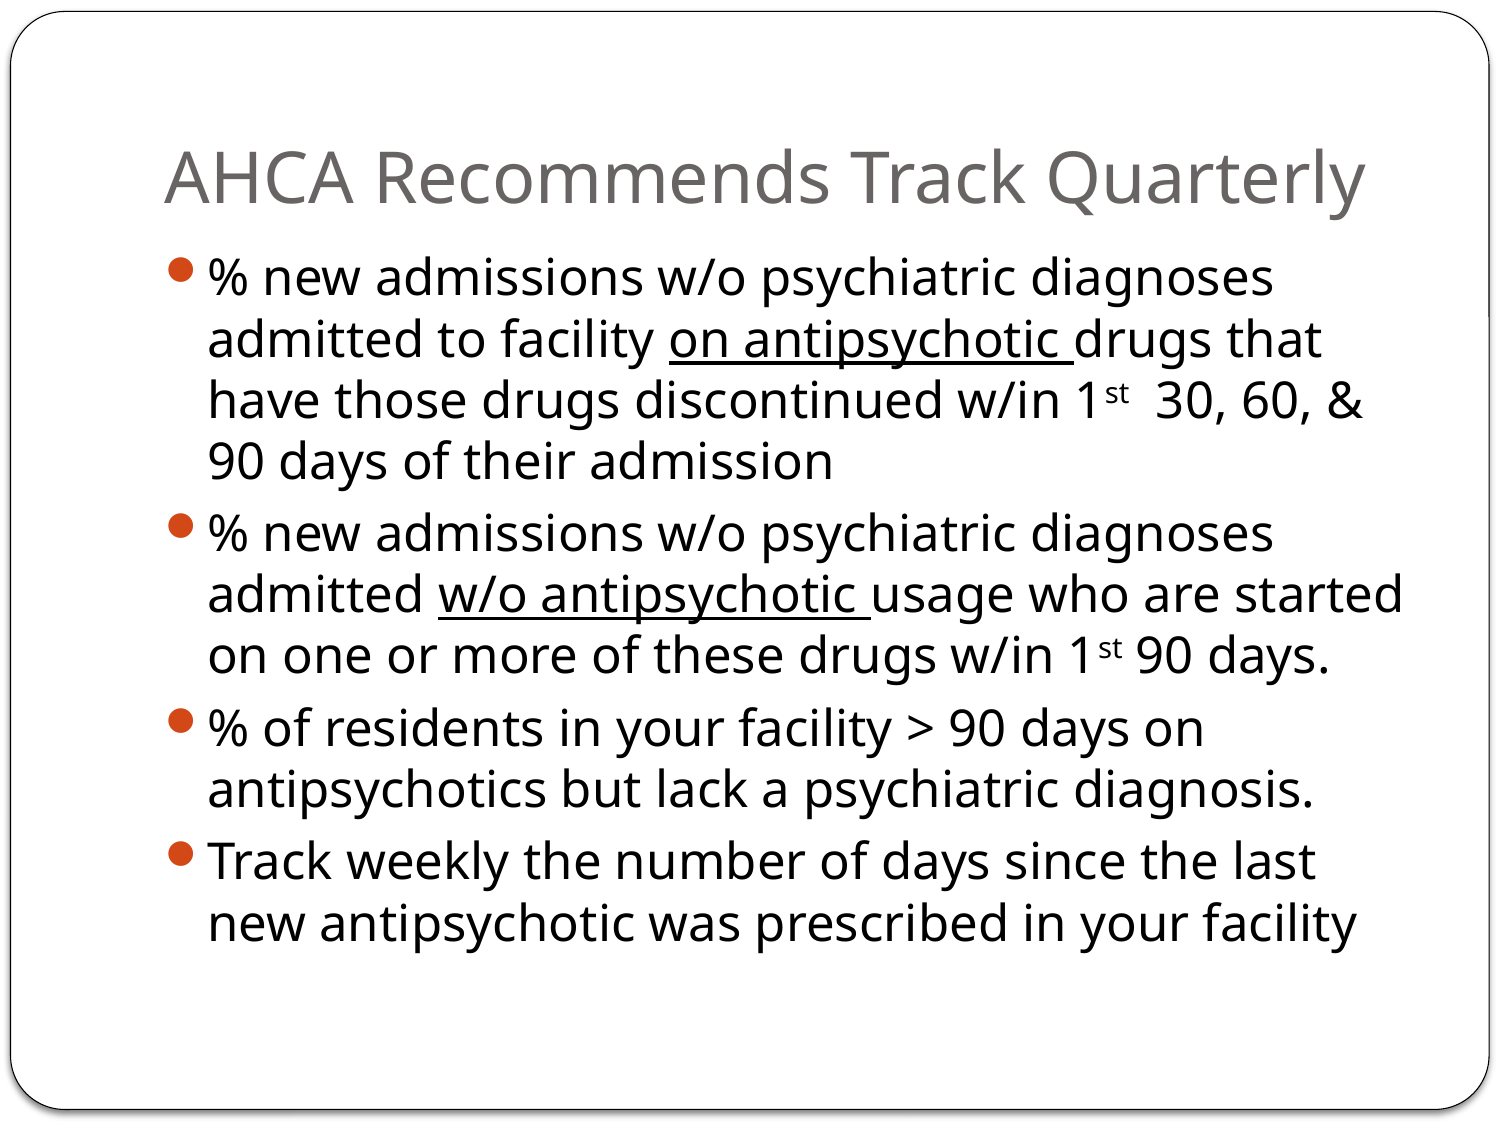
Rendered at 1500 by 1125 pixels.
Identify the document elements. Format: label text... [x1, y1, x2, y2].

list % new admissions w/o psychiatric diagnoses admitted to facility on antipsychotic drugs that have those drugs discontinued w/in 1st 30, 60, & 90 days of their admission % new admissions w/o psychiatric diagnoses admitted w/o antipsychotic usage who are started on one or more of these drugs w/in 1st 90 days. % of residents in your facility > 90 days on antipsychotics but lack a psychiatric diagnosis. Track weekly the number of days since the last new antipsychotic was prescribed in your facility [150, 237, 1425, 988]
title AHCA Recommends Track Quarterly [150, 45, 1425, 233]
